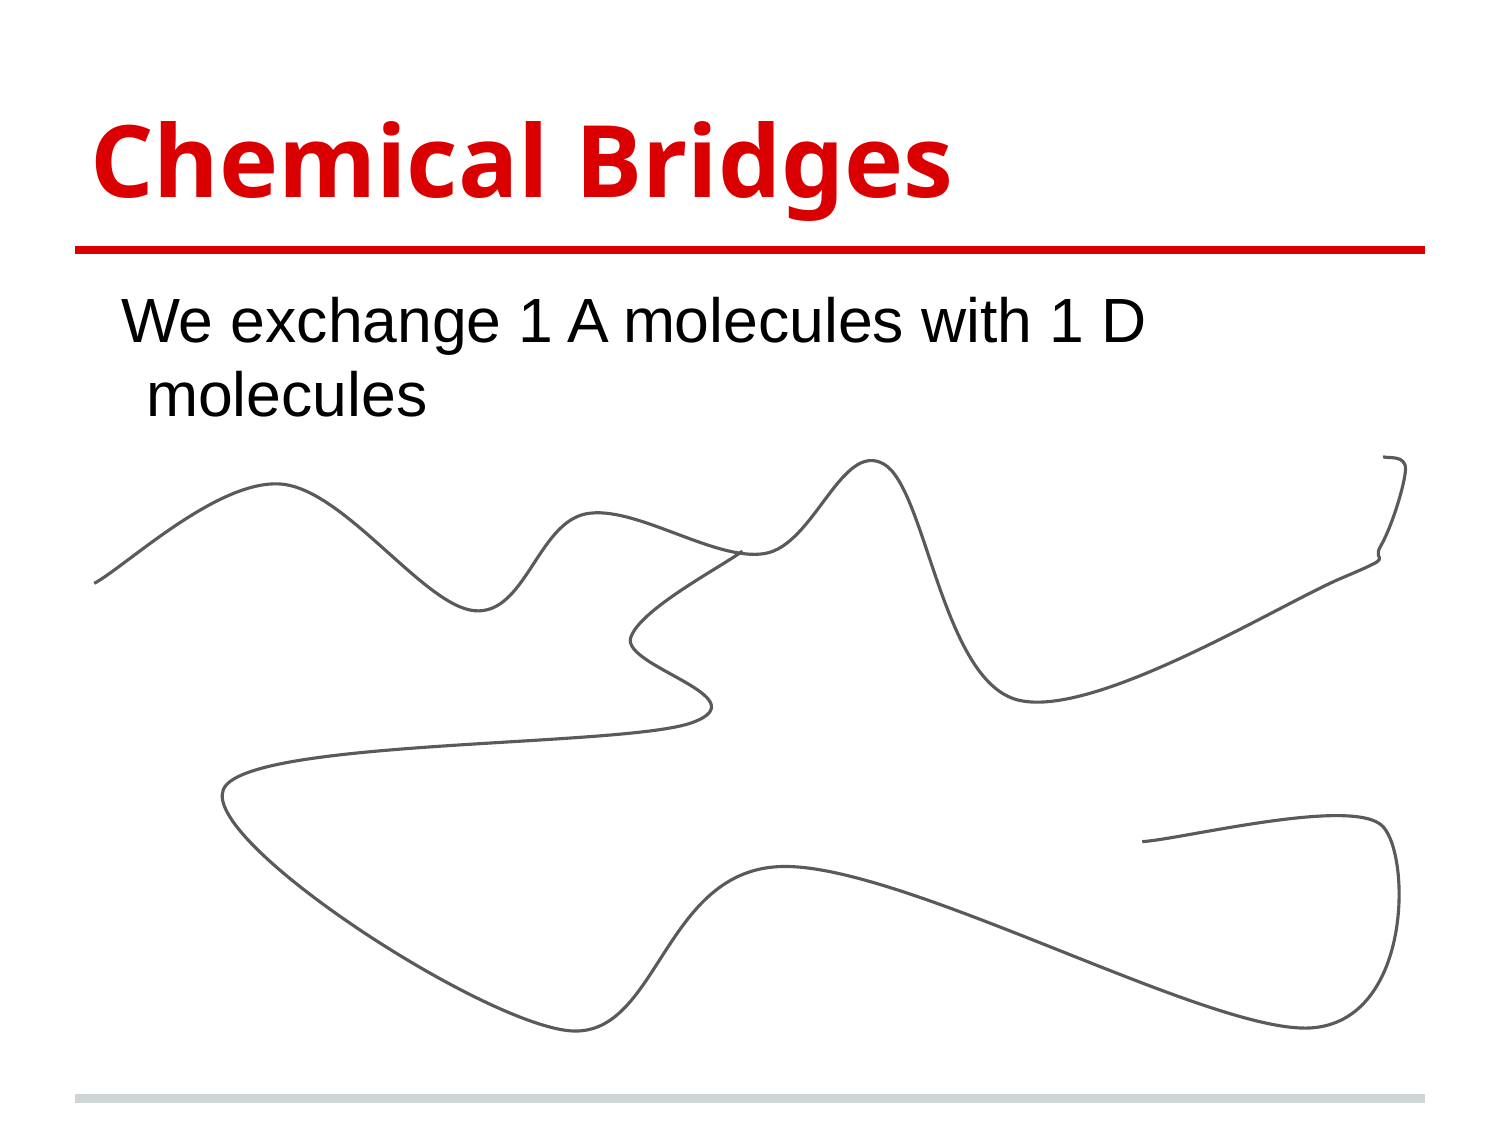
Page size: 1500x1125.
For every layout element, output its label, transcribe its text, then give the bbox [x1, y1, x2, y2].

text_box [222, 551, 1400, 1032]
title Chemical Bridges [75, 45, 1425, 233]
text_box [94, 456, 1406, 703]
list We exchange 1 A molecules with 1 D molecules [75, 264, 1425, 1080]
